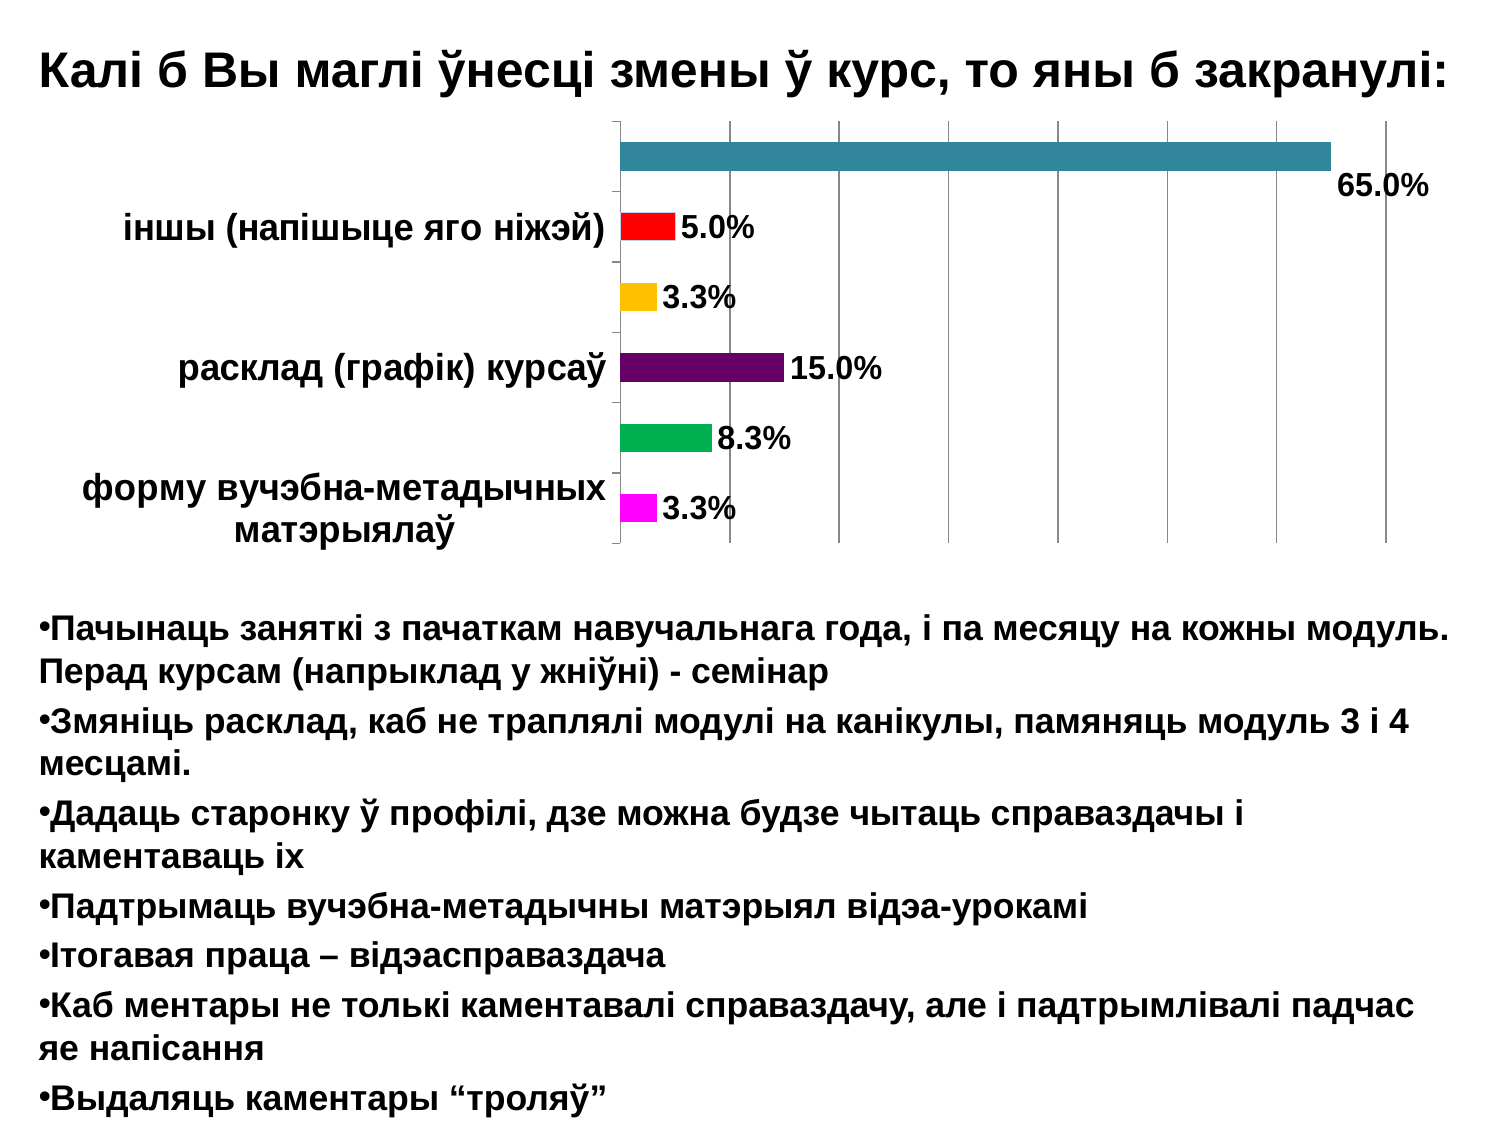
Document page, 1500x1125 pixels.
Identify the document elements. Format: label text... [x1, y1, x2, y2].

chart [0, 116, 1430, 598]
list Пачынаць заняткі з пачаткам навучальнага года, і па месяцу на кожны модуль. Перад курсам (напрыклад у жніўні) - семінар Змяніць расклад, каб не траплялі модулі на канікулы, памяняць модуль 3 і 4 месцамі. Дадаць старонку ў профілі, дзе можна будзе чытаць справаздачы і каментаваць іх Падтрымаць вучэбна-метадычны матэрыял відэа-урокамі Ітогавая праца – відэасправаздача Каб ментары не толькі каментавалі справаздачу, але і падтрымлівалі падчас яе напісання Выдаляць каментары “троляў” [23, 597, 1477, 1125]
title Калі б Вы маглі ўнесці змены ў курс, то яны б закранулі: [23, 0, 1500, 106]
